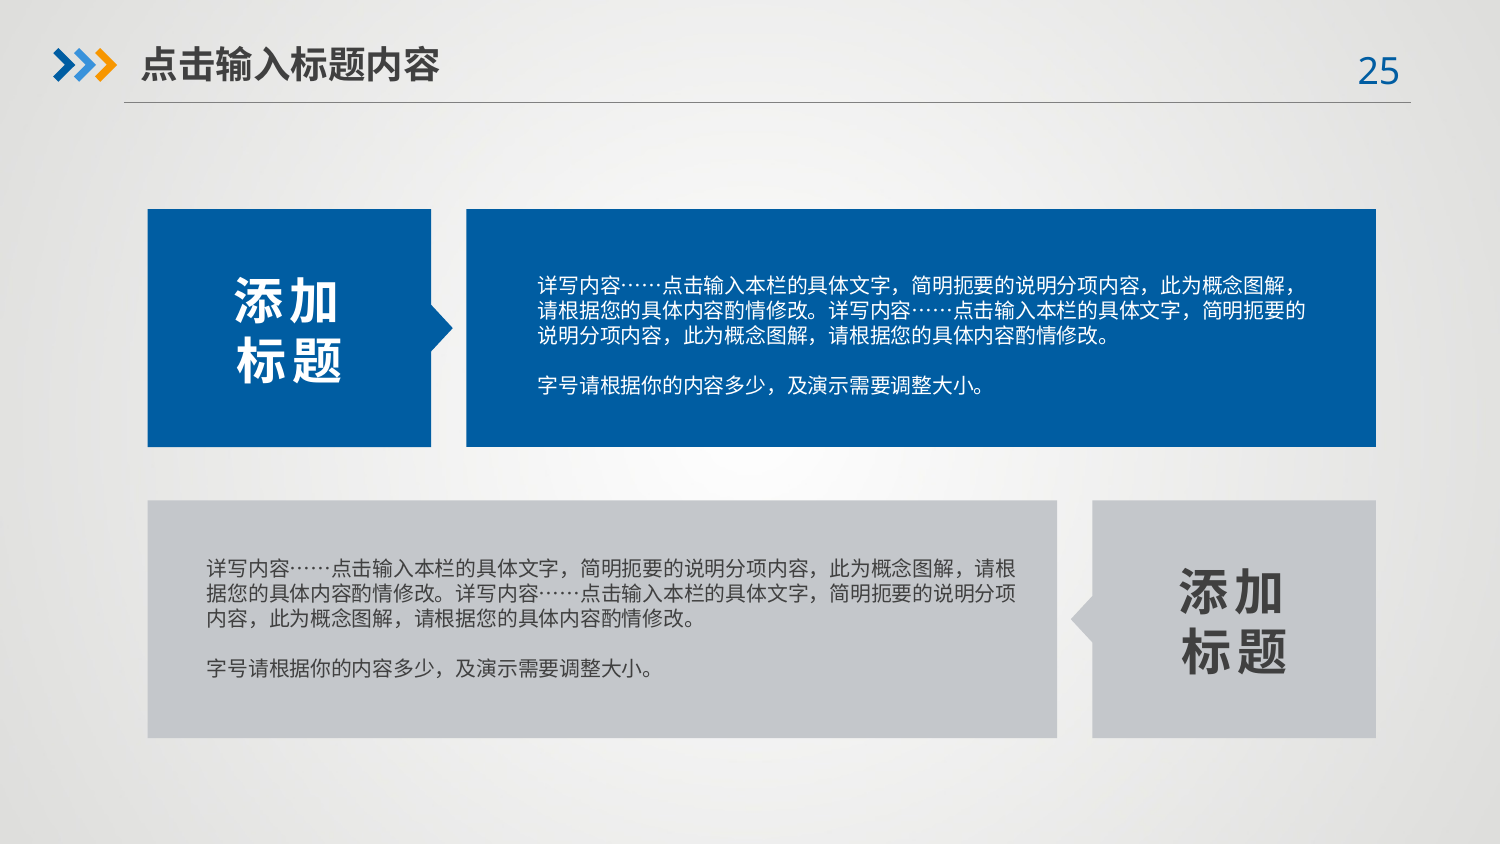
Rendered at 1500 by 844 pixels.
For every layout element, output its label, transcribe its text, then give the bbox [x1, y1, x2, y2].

text_box [1069, 498, 1379, 741]
text_box [145, 498, 1059, 740]
picture [0, 0, 1500, 844]
text_box 点击输入标题内容 [140, 32, 491, 95]
text_box 添加标题 [1162, 560, 1307, 681]
text_box 详写内容……点击输入本栏的具体文字，简明扼要的说明分项内容，此为概念图解，请根据您的具体内容酌情修改。详写内容……点击输入本栏的具体文字，简明扼要的说明分项内容，此为概念图解，请根据您的具体内容酌情修改。 字号请根据你的内容多少，及演示需要调整大小。 [537, 272, 1318, 398]
text_box [464, 207, 1378, 449]
text_box 添加标题 [217, 269, 362, 390]
text_box [145, 207, 455, 450]
text_box 详写内容……点击输入本栏的具体文字，简明扼要的说明分项内容，此为概念图解，请根据您的具体内容酌情修改。详写内容……点击输入本栏的具体文字，简明扼要的说明分项内容，此为概念图解，请根据您的具体内容酌情修改。 字号请根据你的内容多少，及演示需要调整大小。 [206, 556, 1022, 682]
